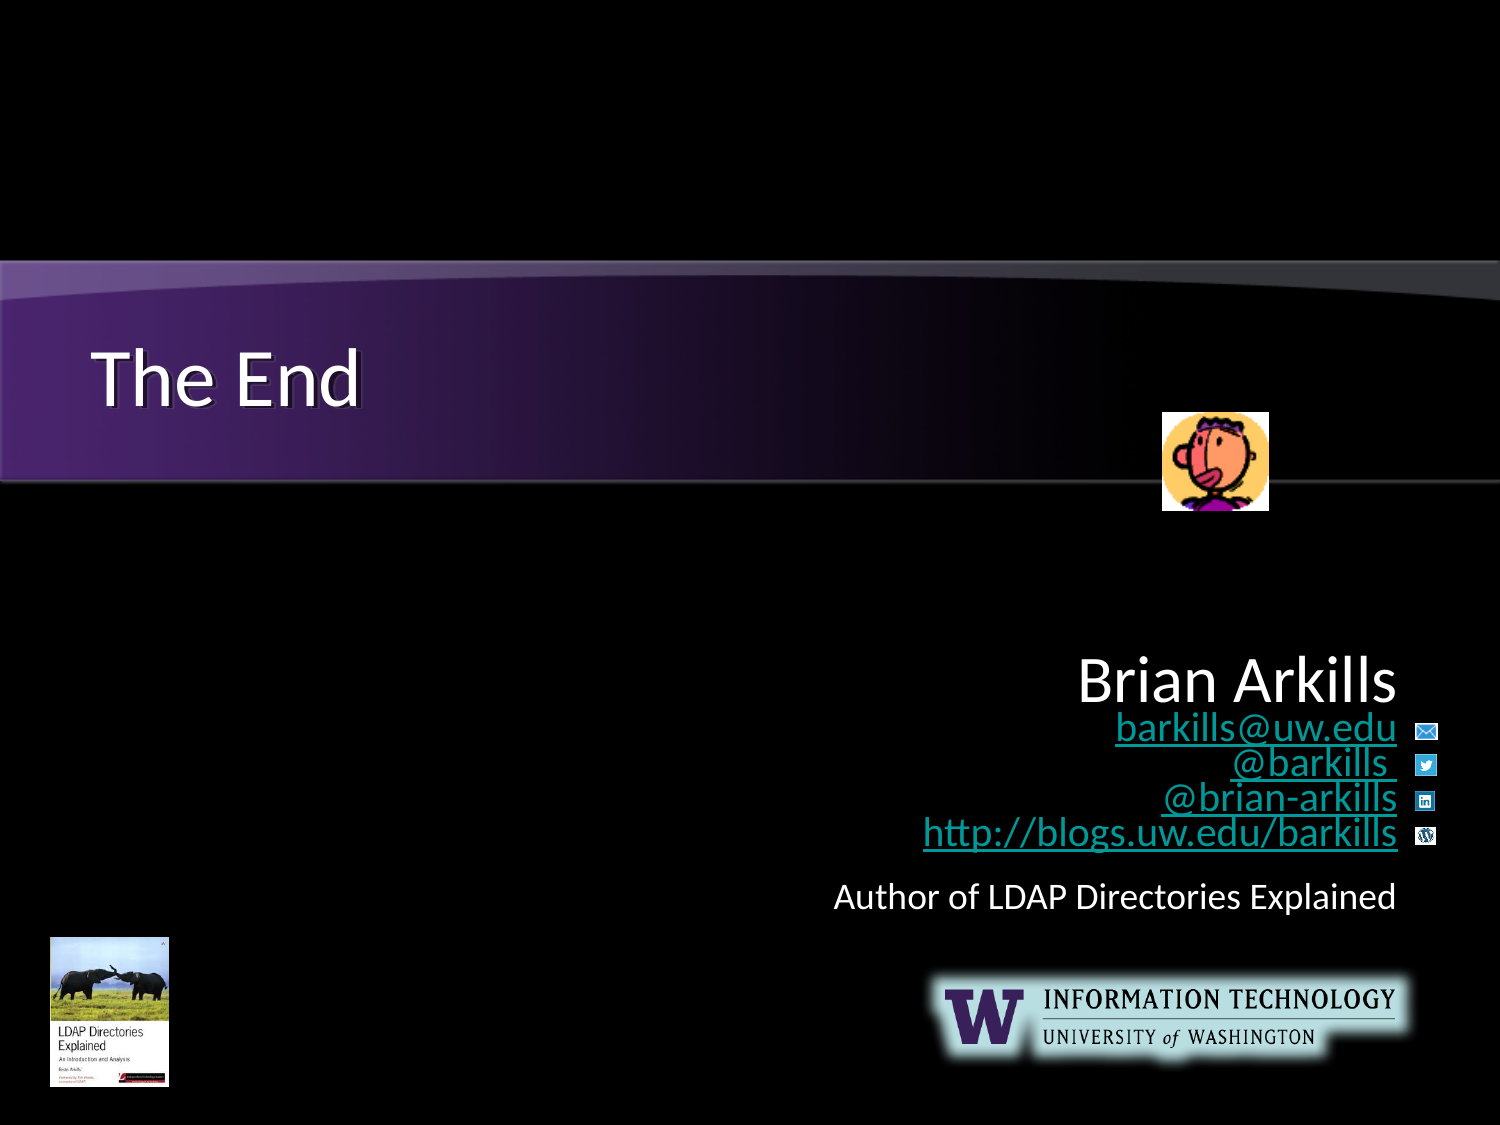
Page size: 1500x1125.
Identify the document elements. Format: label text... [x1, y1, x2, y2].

picture [49, 937, 169, 1087]
title The End [74, 302, 1401, 444]
picture [0, 224, 1500, 518]
picture [1415, 826, 1436, 846]
picture [945, 989, 1395, 1048]
picture [1415, 754, 1438, 777]
picture [1415, 723, 1439, 740]
subtitle Brian Arkills barkills@uw.edu @barkills @brian-arkills http://blogs.uw.edu/barkills Author of LDAP Directories Explained [362, 649, 1413, 838]
picture [1415, 790, 1436, 811]
